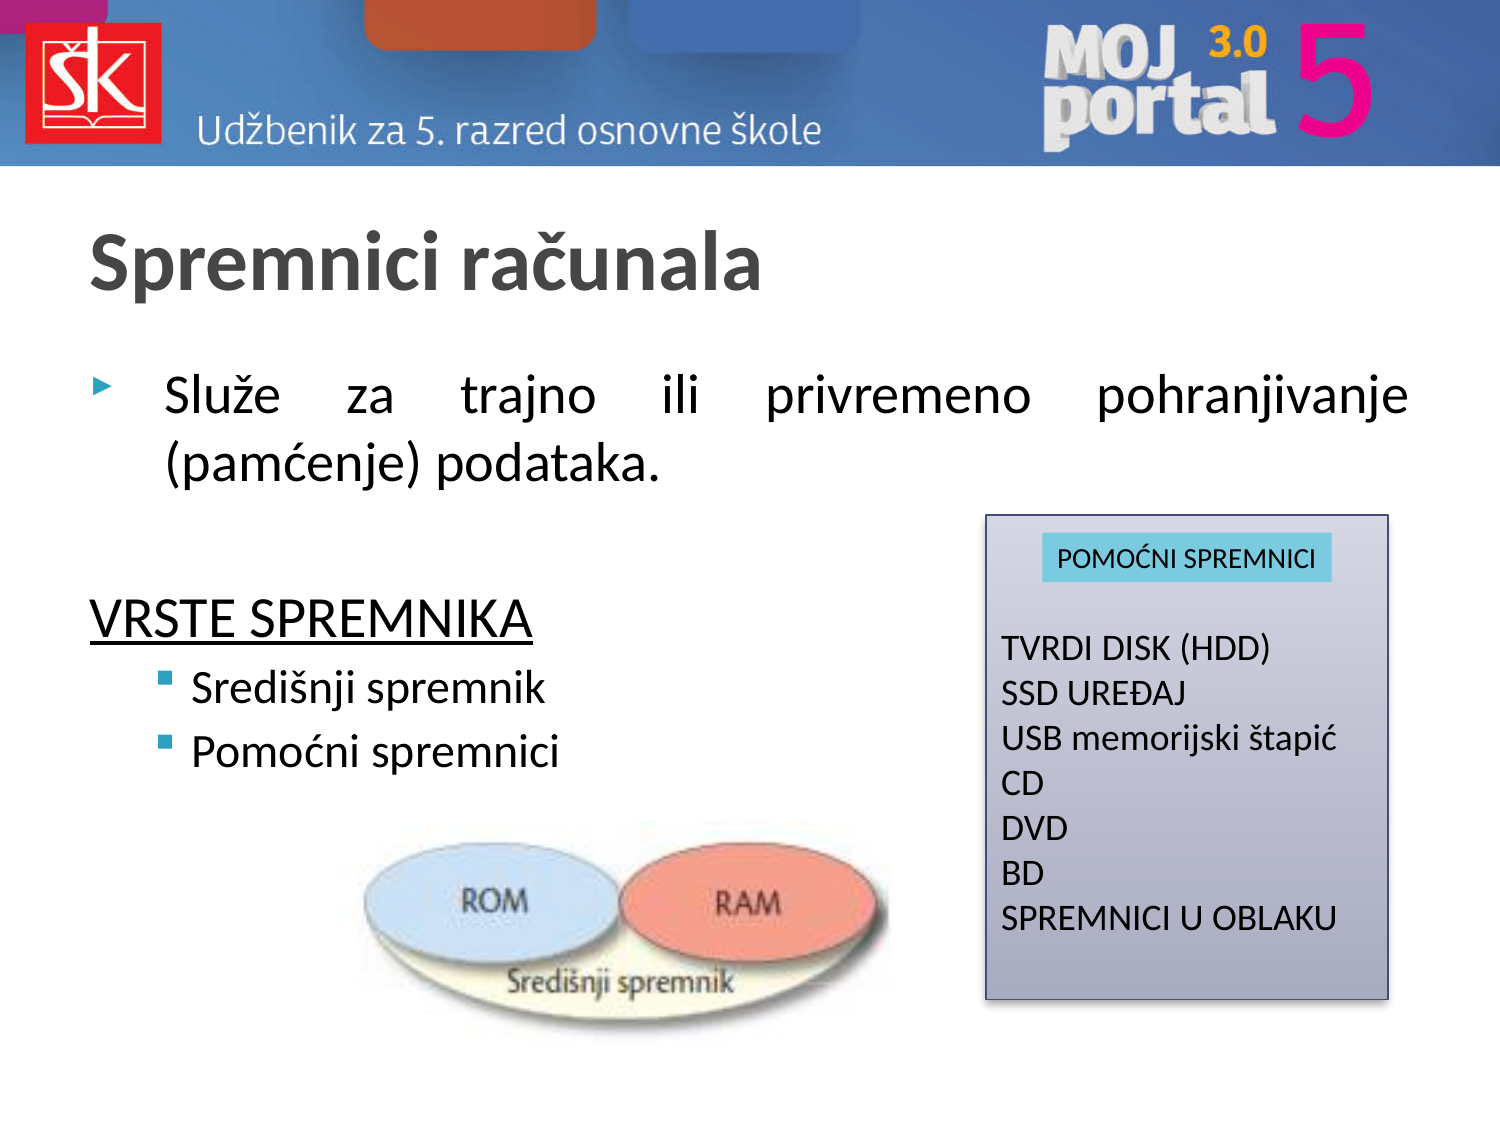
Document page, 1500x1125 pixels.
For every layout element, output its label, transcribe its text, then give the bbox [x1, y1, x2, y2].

title Spremnici računala [75, 162, 1425, 350]
list Služe za trajno ili privremeno pohranjivanje (pamćenje) podataka. VRSTE SPREMNIKA Središnji spremnik Pomoćni spremnici [75, 350, 1425, 986]
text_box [985, 514, 1389, 1000]
picture [0, 0, 1500, 1125]
